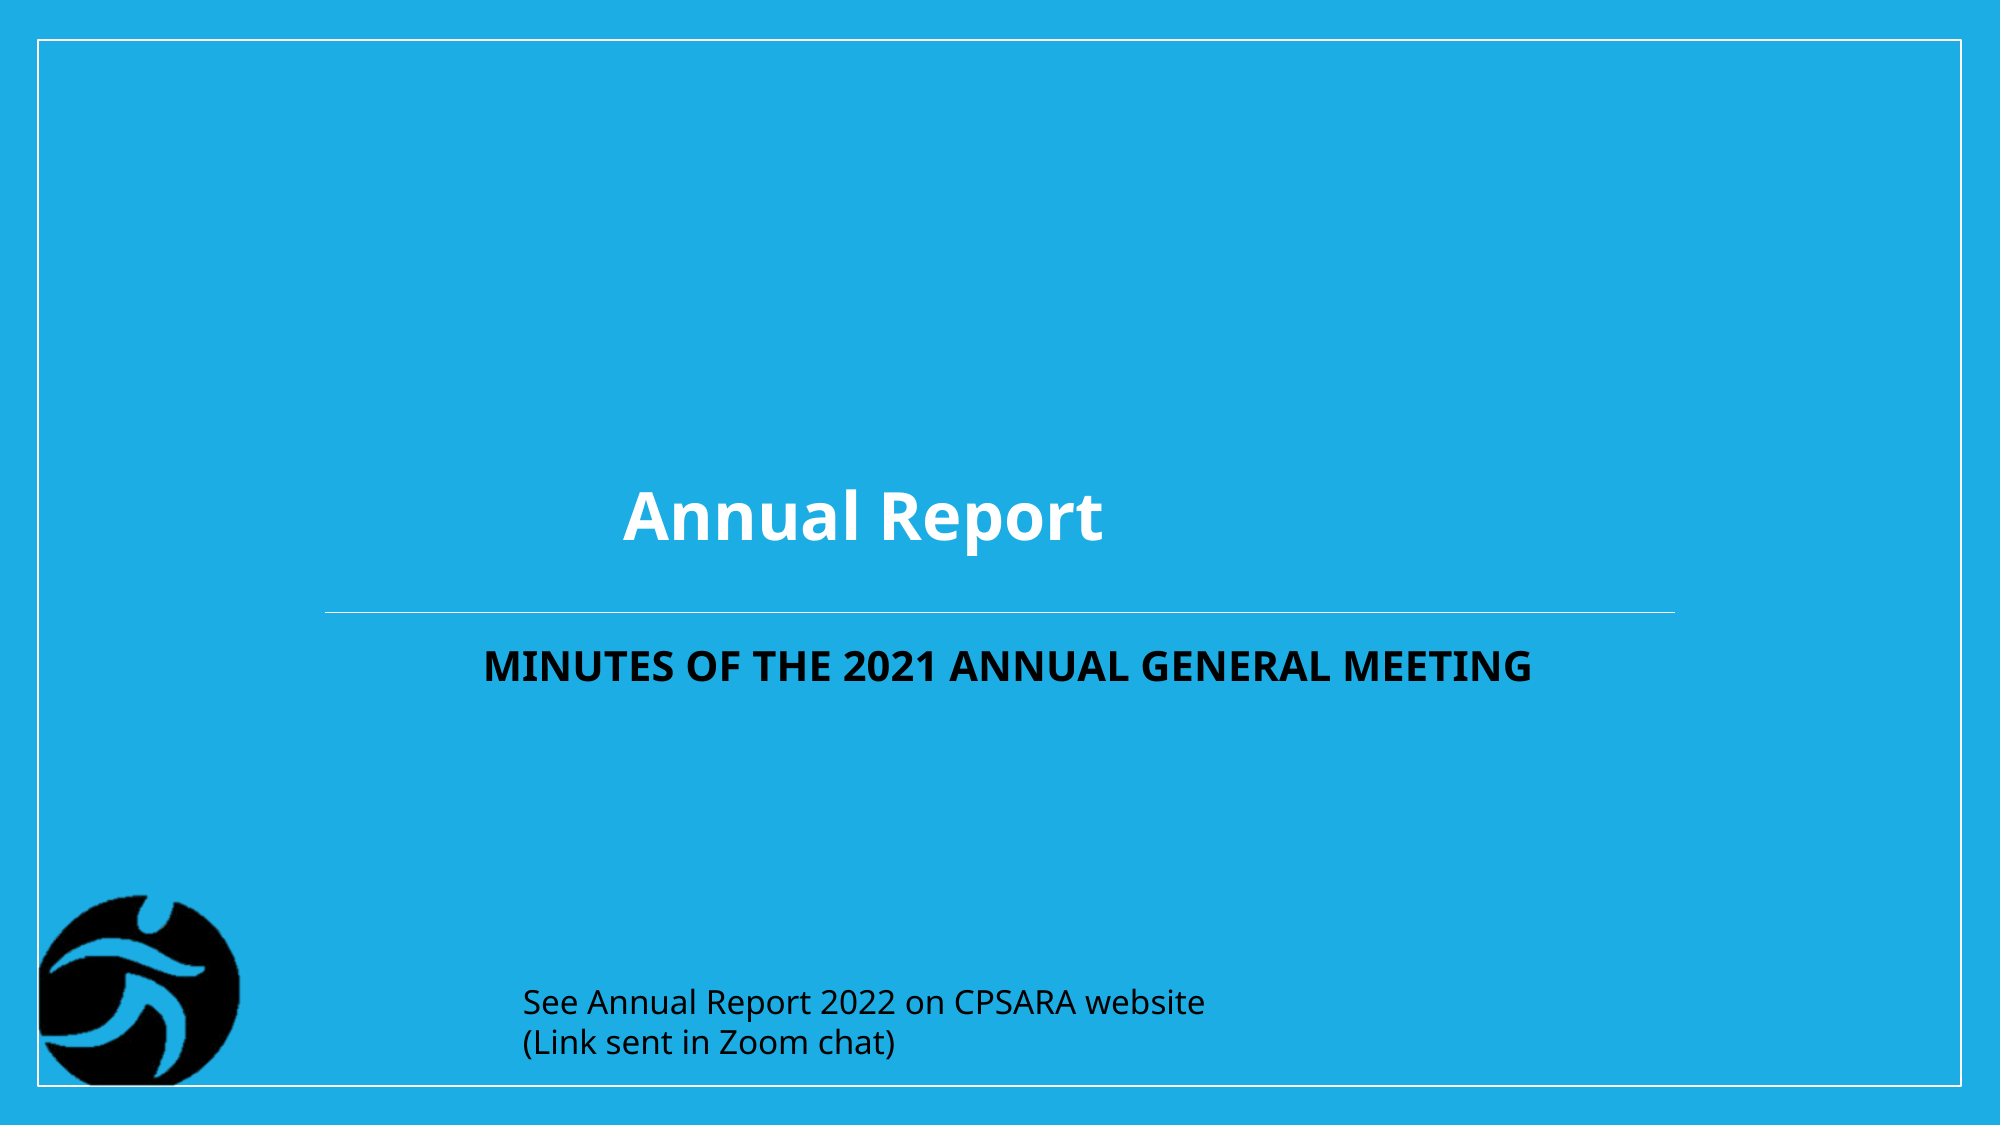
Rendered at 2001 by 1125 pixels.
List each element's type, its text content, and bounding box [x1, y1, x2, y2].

text_box See Annual Report 2022 on CPSARA website (Link sent in Zoom chat) [507, 973, 1508, 1069]
subtitle Annual Report [0, 475, 1121, 751]
picture [8, 863, 320, 1110]
title MINUTES OF THE 2021 ANNUAL GENERAL MEETING [467, 427, 1743, 698]
